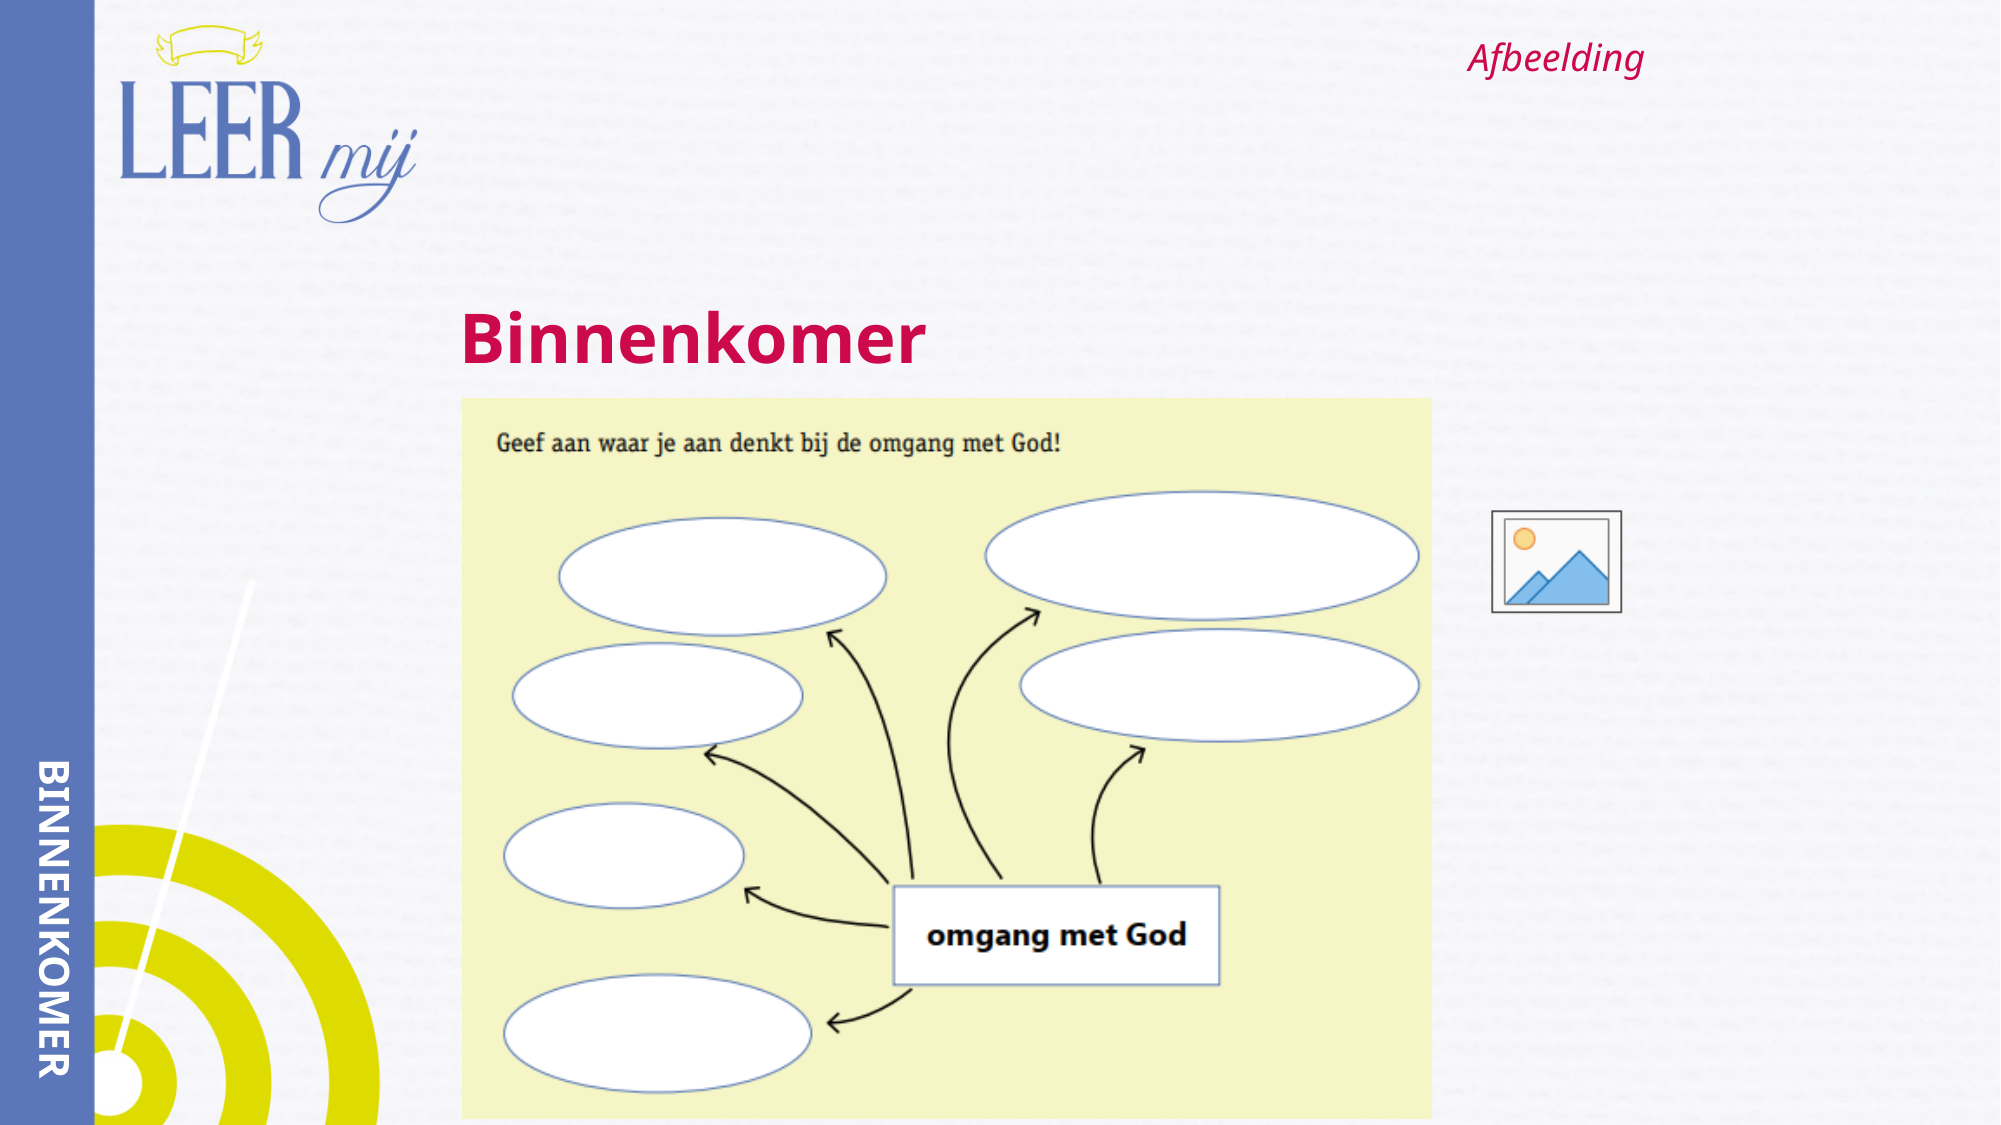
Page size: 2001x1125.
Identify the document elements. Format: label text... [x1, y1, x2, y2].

title Binnenkomer [444, 229, 1102, 386]
picture [0, 0, 2001, 1125]
